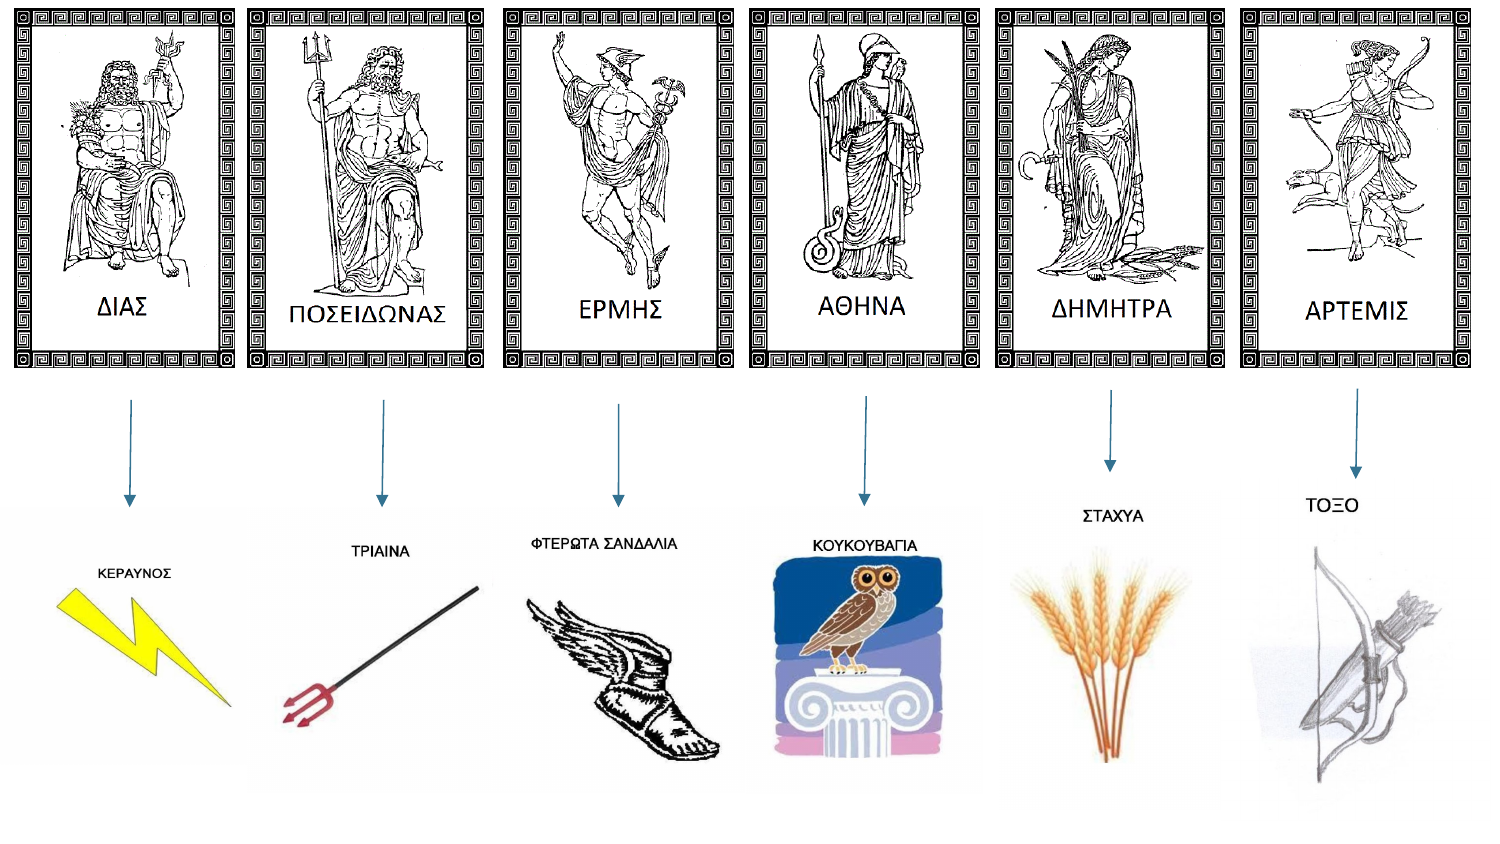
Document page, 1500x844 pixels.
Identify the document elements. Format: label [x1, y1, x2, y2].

picture [247, 8, 484, 368]
picture [999, 478, 1491, 821]
picture [503, 8, 734, 368]
picture [1240, 8, 1471, 368]
picture [749, 8, 980, 368]
picture [14, 8, 236, 368]
picture [0, 505, 983, 794]
picture [994, 8, 1226, 368]
